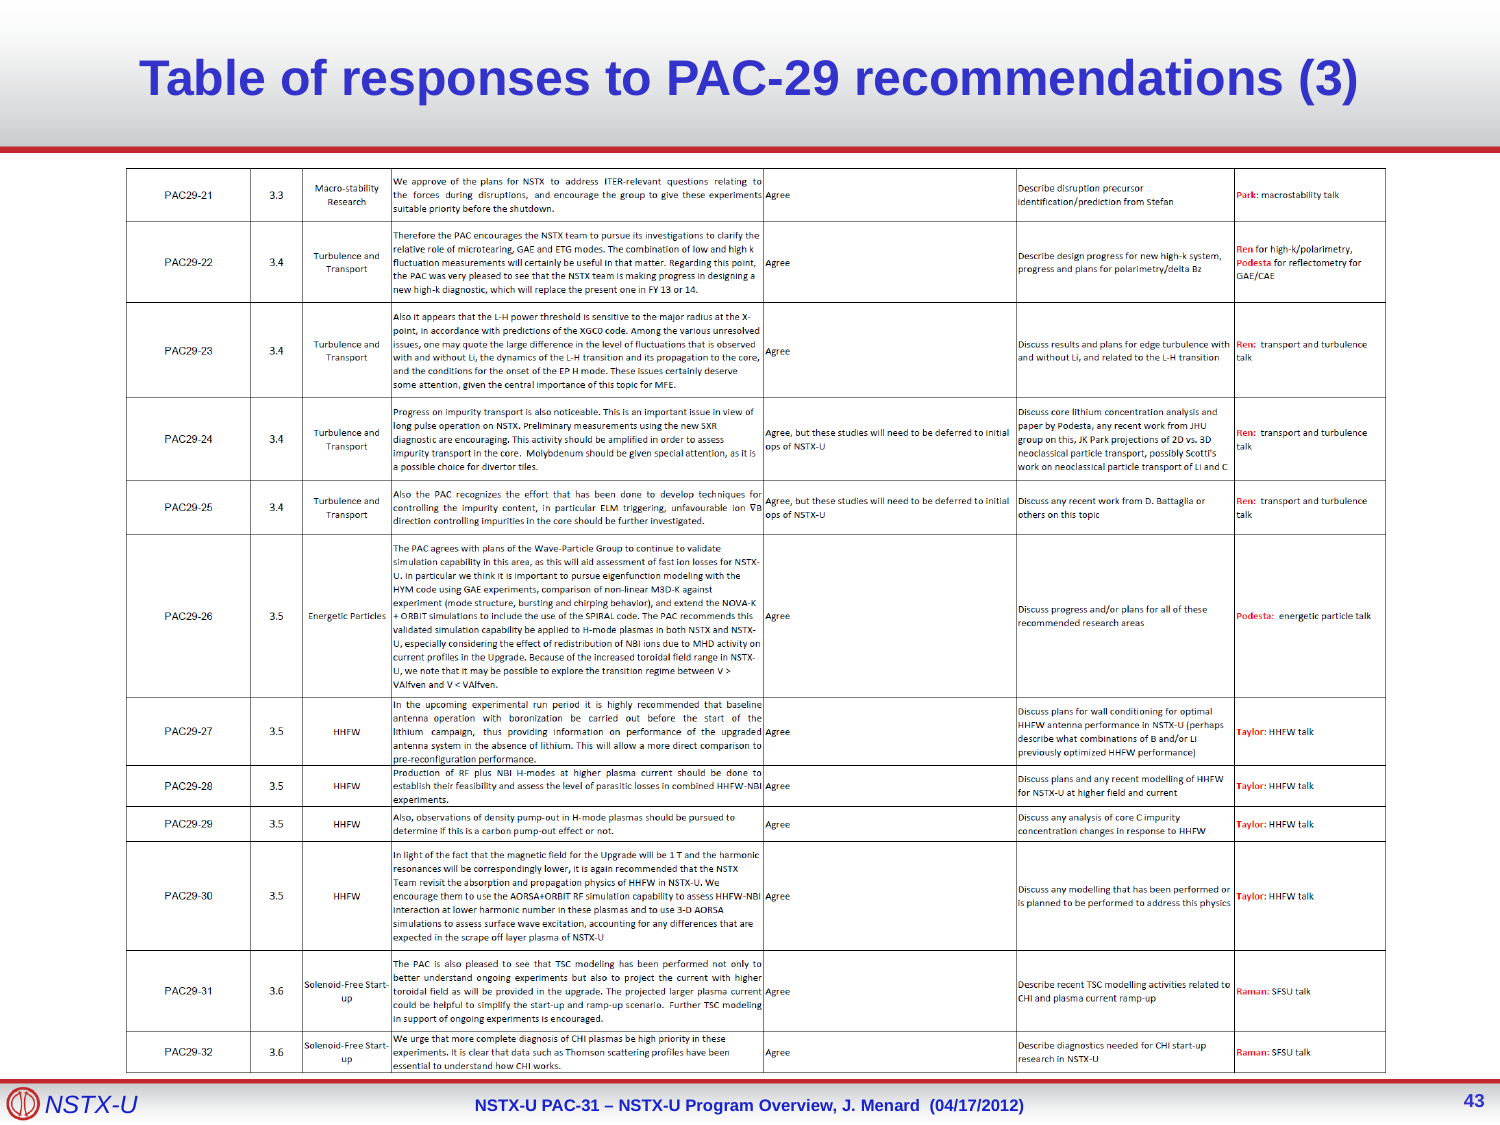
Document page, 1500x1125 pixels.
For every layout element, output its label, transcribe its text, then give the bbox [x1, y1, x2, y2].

picture [122, 163, 1388, 1076]
picture [0, 1079, 1500, 1125]
title Table of responses to PAC-29 recommendations (3) [0, 0, 1500, 151]
slide_number 43 [1374, 1087, 1500, 1113]
